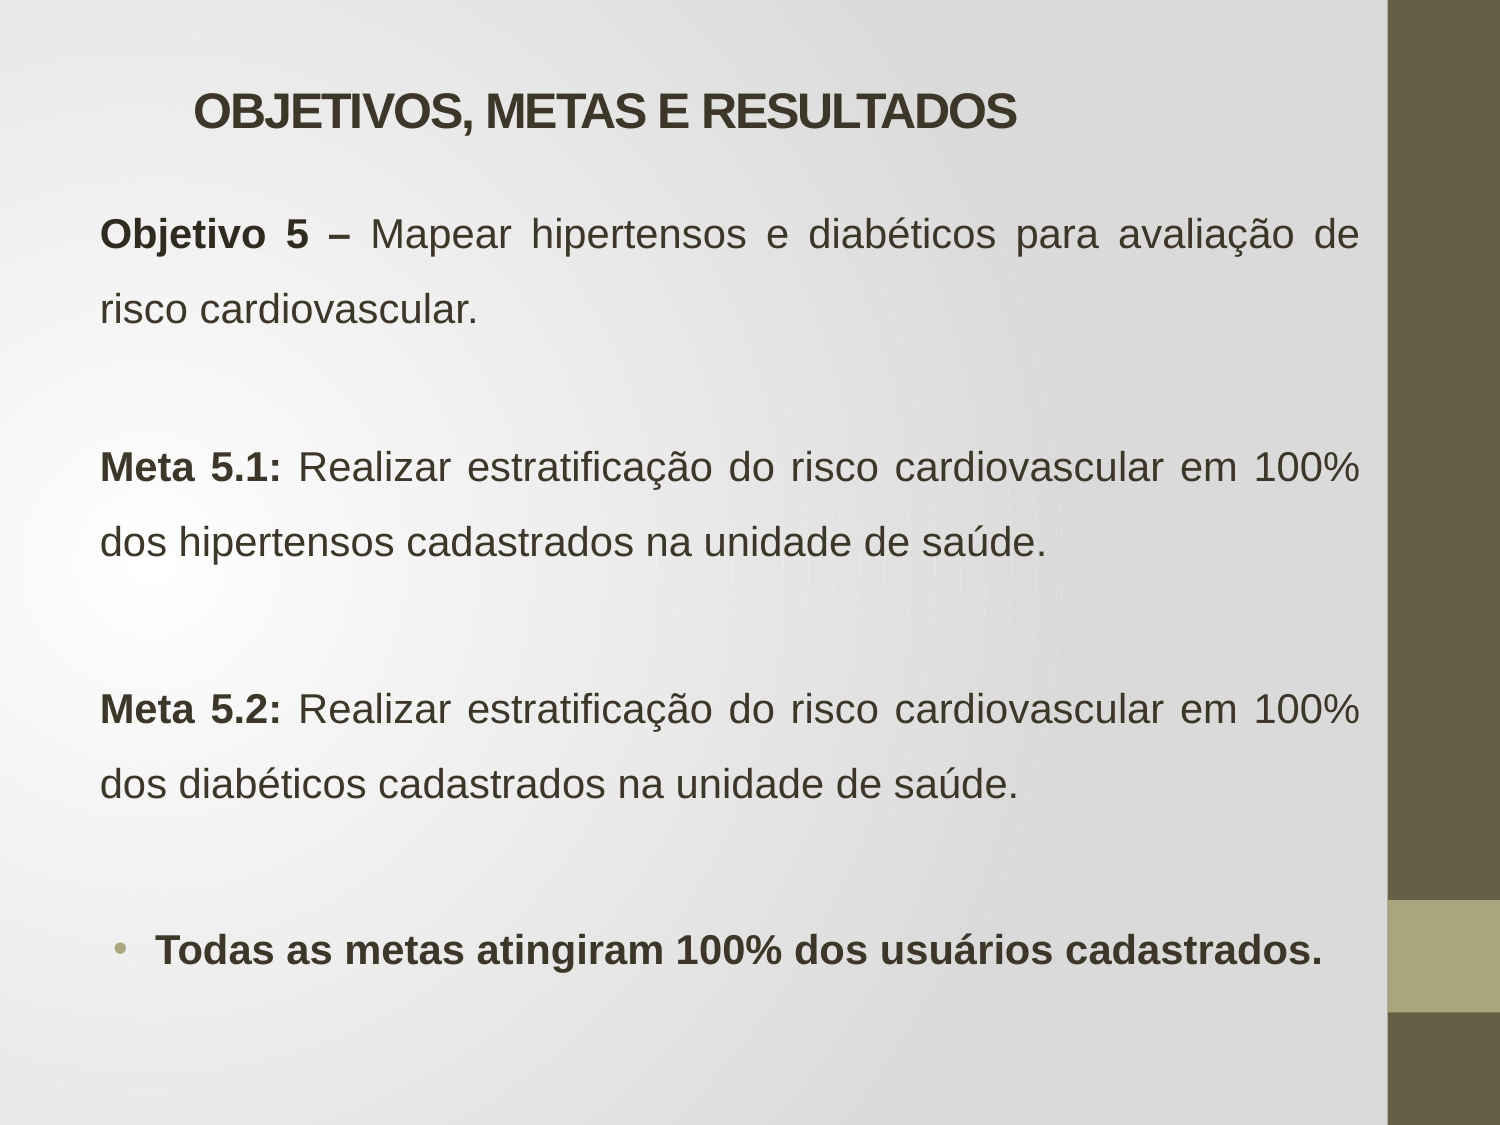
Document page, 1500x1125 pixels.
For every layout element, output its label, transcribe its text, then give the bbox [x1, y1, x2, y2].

title OBJETIVOS, METAS E RESULTADOS [83, 41, 1141, 175]
list Objetivo 5 – Mapear hipertensos e diabéticos para avaliação de risco cardiovascular. Meta 5.1: Realizar estratificação do risco cardiovascular em 100% dos hipertensos cadastrados na unidade de saúde. Meta 5.2: Realizar estratificação do risco cardiovascular em 100% dos diabéticos cadastrados na unidade de saúde. Todas as metas atingiram 100% dos usuários cadastrados. [84, 174, 1376, 1043]
